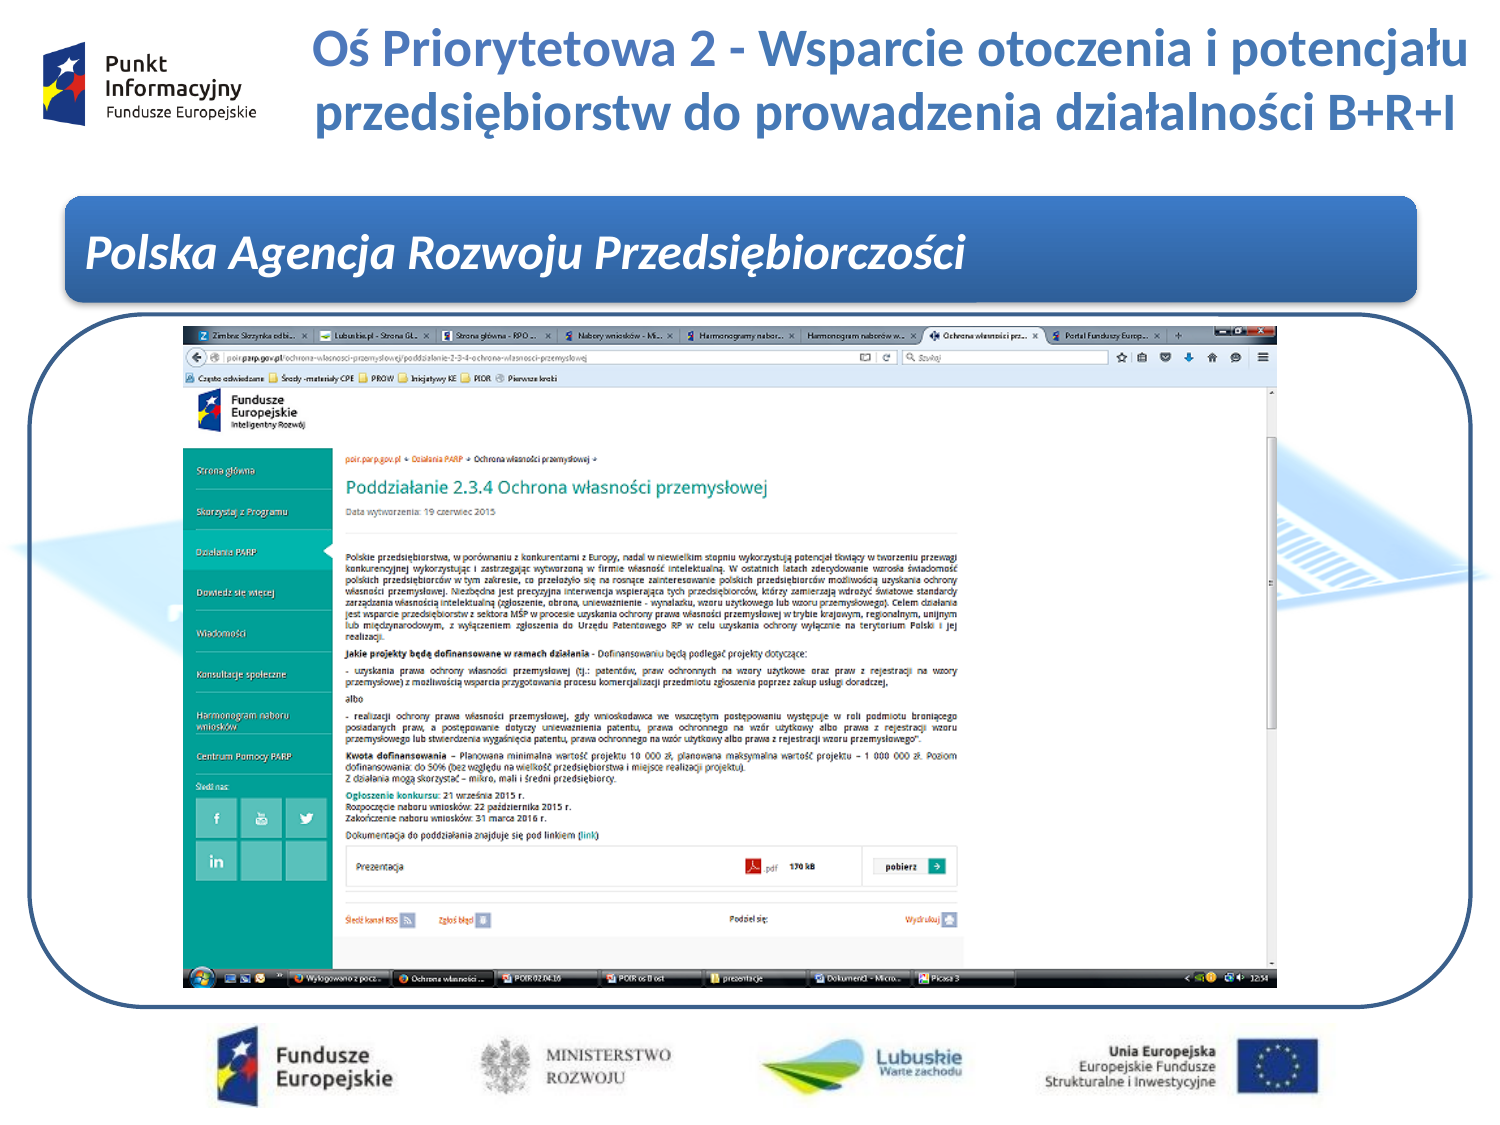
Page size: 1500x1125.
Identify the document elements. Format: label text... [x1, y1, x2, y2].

picture [0, 0, 290, 166]
text_box [27, 770, 1473, 1010]
text_box Polska Agencja Rozwoju Przedsiębiorczości [64, 196, 1418, 303]
picture [159, 1022, 1360, 1108]
text_box [49, 312, 1451, 361]
picture [0, 326, 1500, 988]
title Oś Priorytetowa 2 - Wsparcie otoczenia i potencjału przedsiębiorstw do prowadzenia działalności B+R+I [290, 0, 1486, 154]
